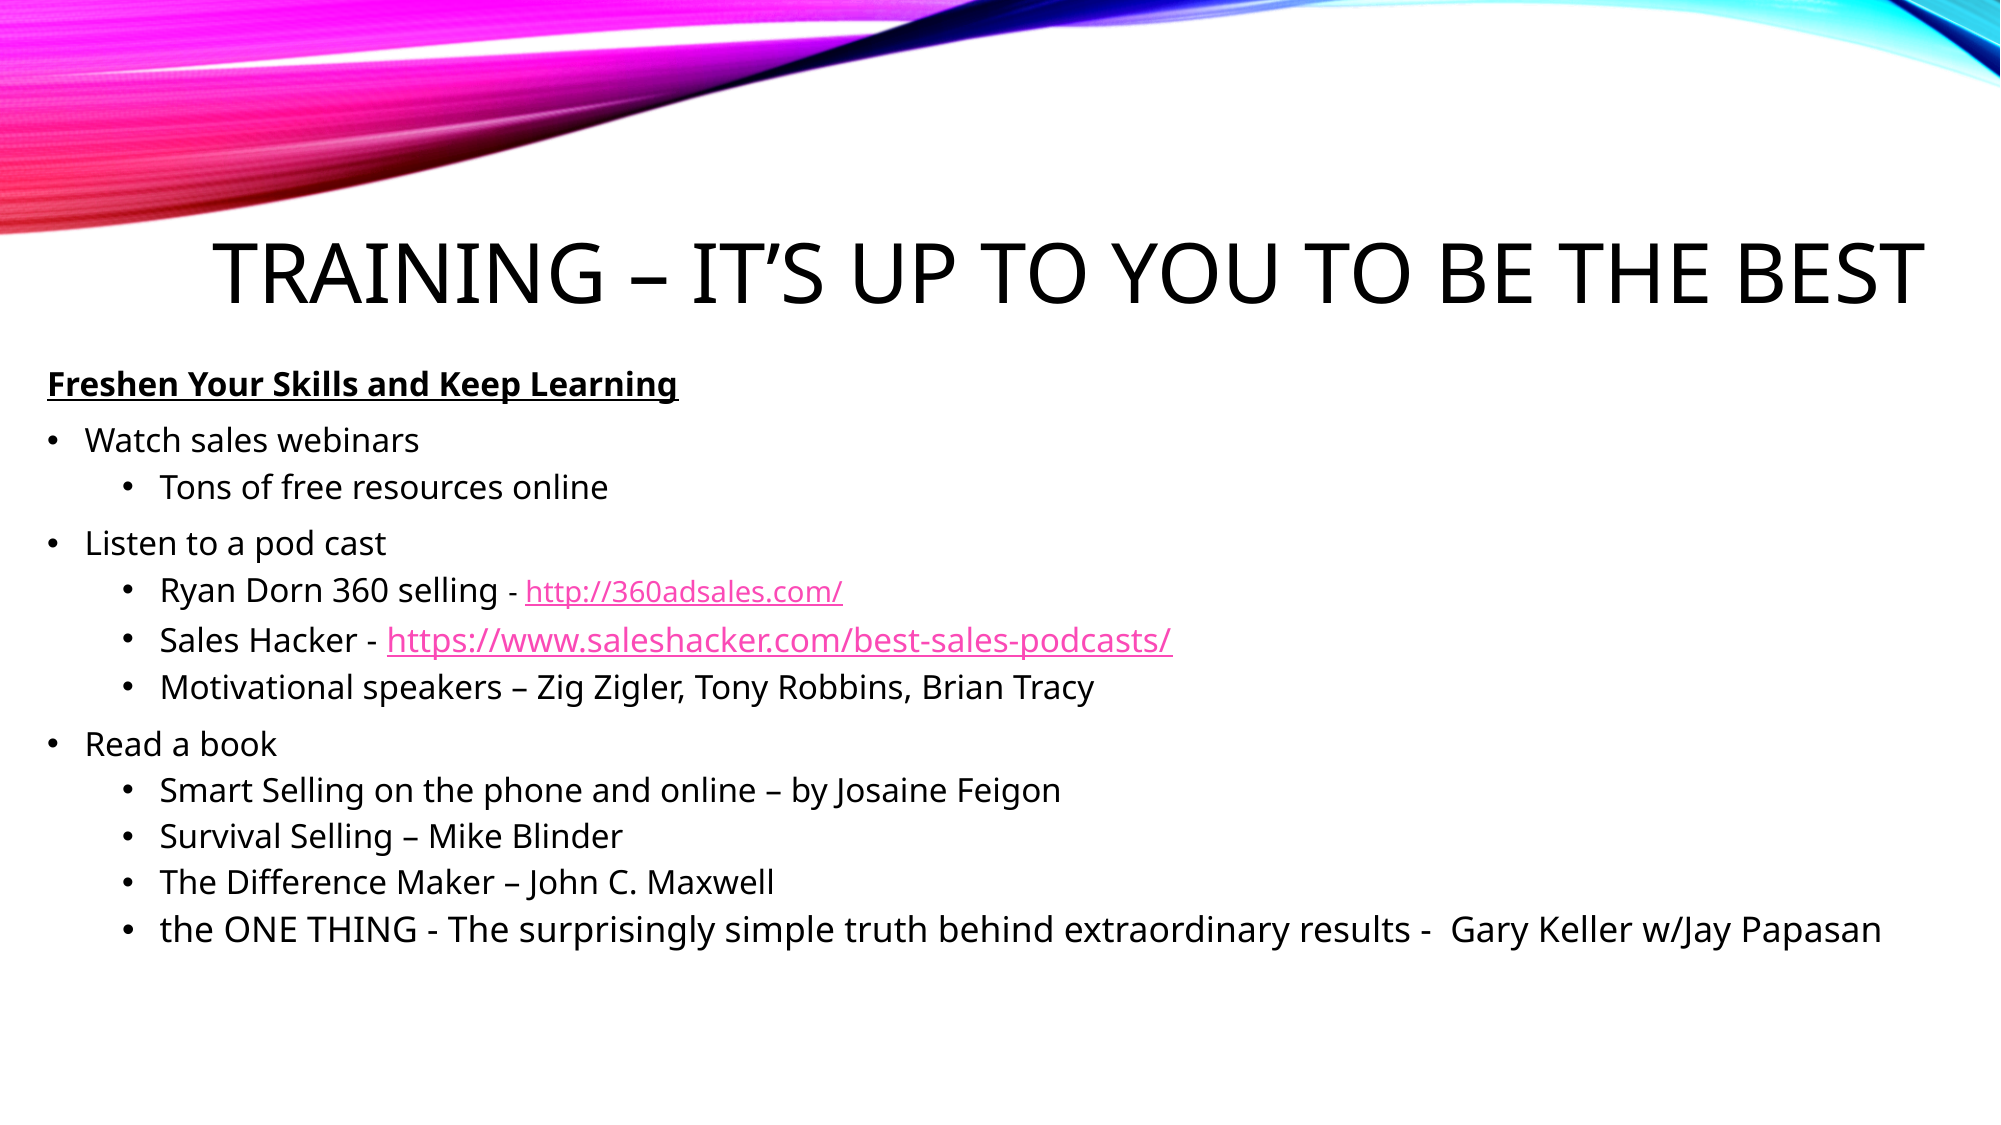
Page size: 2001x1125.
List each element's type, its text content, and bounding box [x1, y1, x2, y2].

list Freshen Your Skills and Keep Learning Watch sales webinars Tons of free resources online Listen to a pod cast Ryan Dorn 360 selling - http://360adsales.com/ Sales Hacker - https://www.saleshacker.com/best-sales-podcasts/ Motivational speakers – Zig Zigler, Tony Robbins, Brian Tracy Read a book Smart Selling on the phone and online – by Josaine Feigon Survival Selling – Mike Blinder The Difference Maker – John C. Maxwell the ONE THING - The surprisingly simple truth behind extraordinary results - Gary Keller w/Jay Papasan [32, 360, 1978, 1021]
picture [1910, 0, 2000, 45]
title Training – it’s up to you to be the best [67, 170, 1943, 360]
picture [1890, 0, 2000, 75]
picture [0, 0, 2000, 237]
